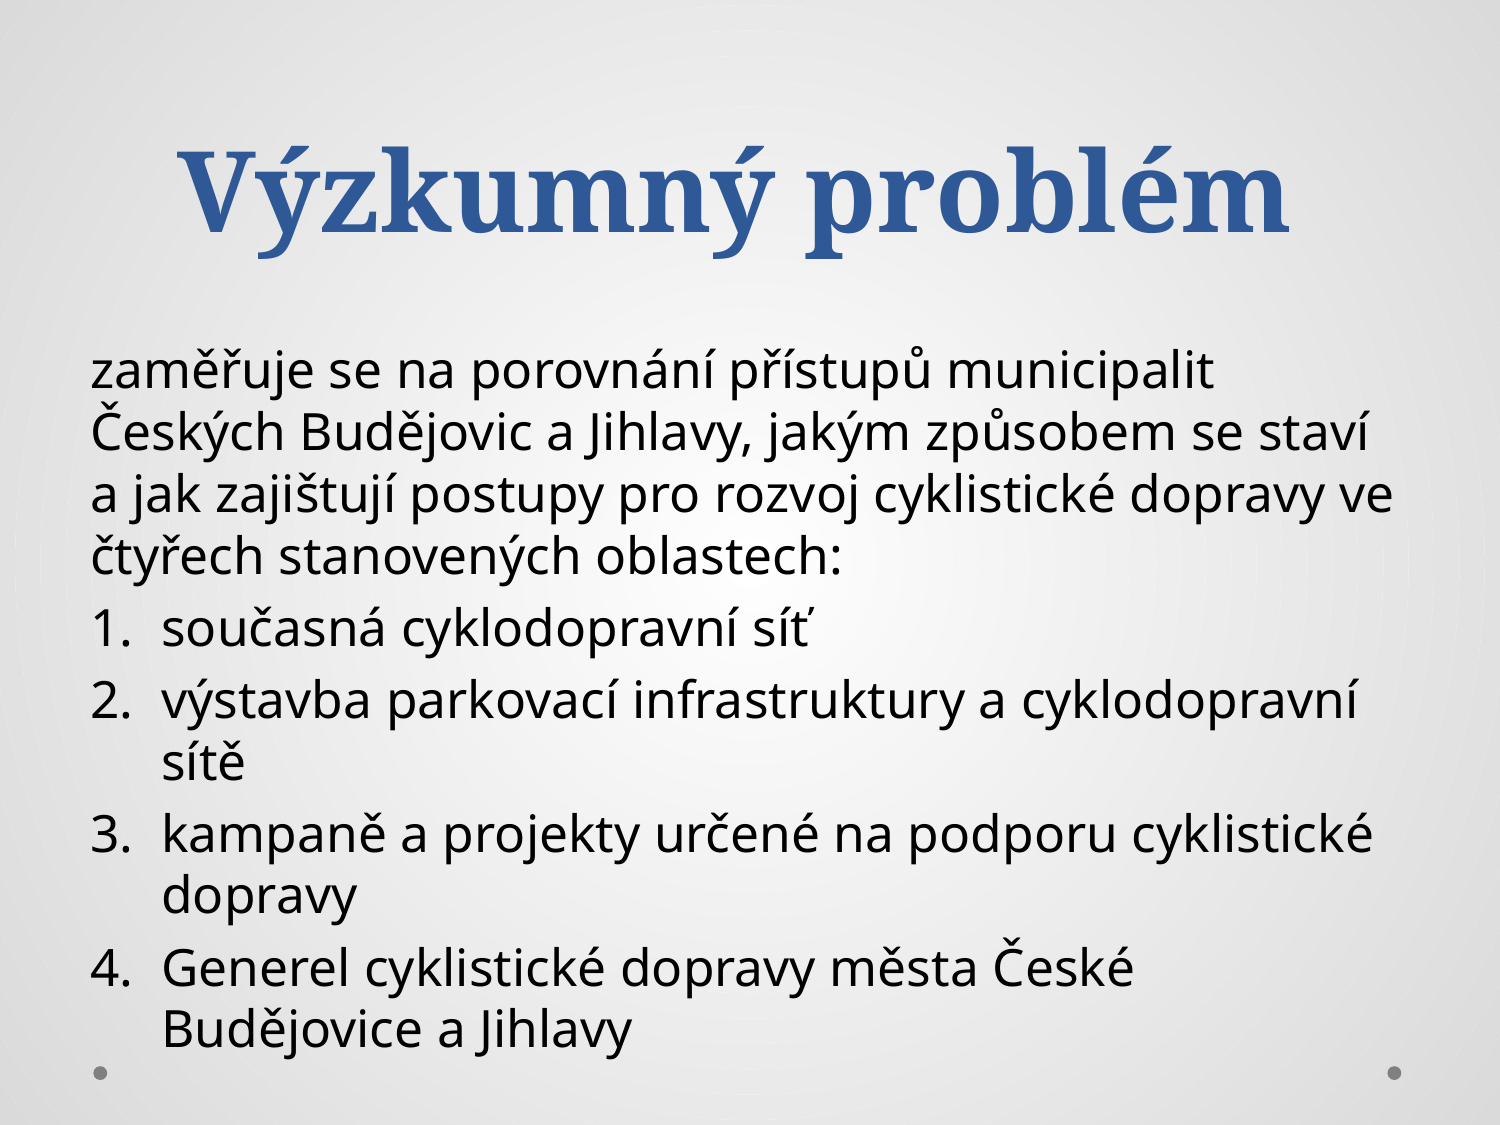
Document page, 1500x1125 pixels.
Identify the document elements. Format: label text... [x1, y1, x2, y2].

title Výzkumný problém [75, 0, 1425, 262]
list zaměřuje se na porovnání přístupů municipalit Českých Budějovic a Jihlavy, jakým způsobem se staví a jak zajištují postupy pro rozvoj cyklistické dopravy ve čtyřech stanovených oblastech: současná cyklodopravní síť výstavba parkovací infrastruktury a cyklodopravní sítě kampaně a projekty určené na podporu cyklistické dopravy Generel cyklistické dopravy města České Budějovice a Jihlavy [75, 262, 1425, 1071]
